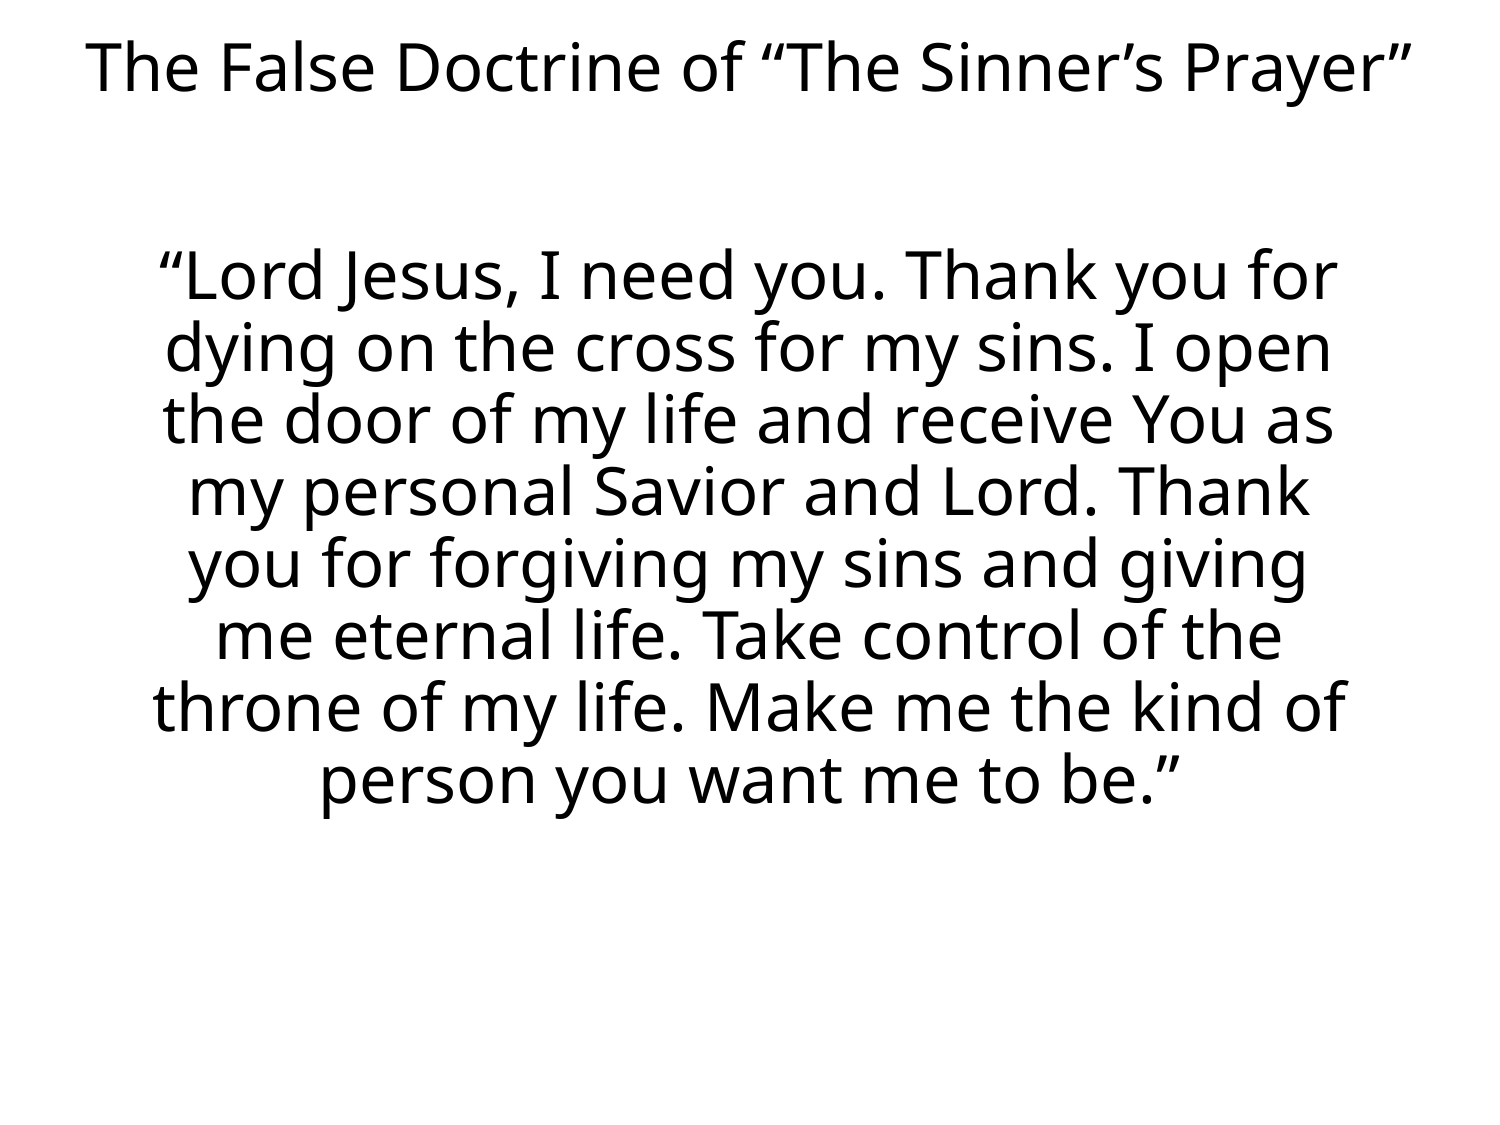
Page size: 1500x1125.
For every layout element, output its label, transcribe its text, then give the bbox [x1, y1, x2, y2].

subtitle “Lord Jesus, I need you. Thank you for dying on the cross for my sins. I open the door of my life and receive You as my personal Savior and Lord. Thank you for forgiving my sins and giving me eternal life. Take control of the throne of my life. Make me the kind of person you want me to be.” [117, 154, 1383, 1046]
title The False Doctrine of “The Sinner’s Prayer” [20, 22, 1480, 114]
